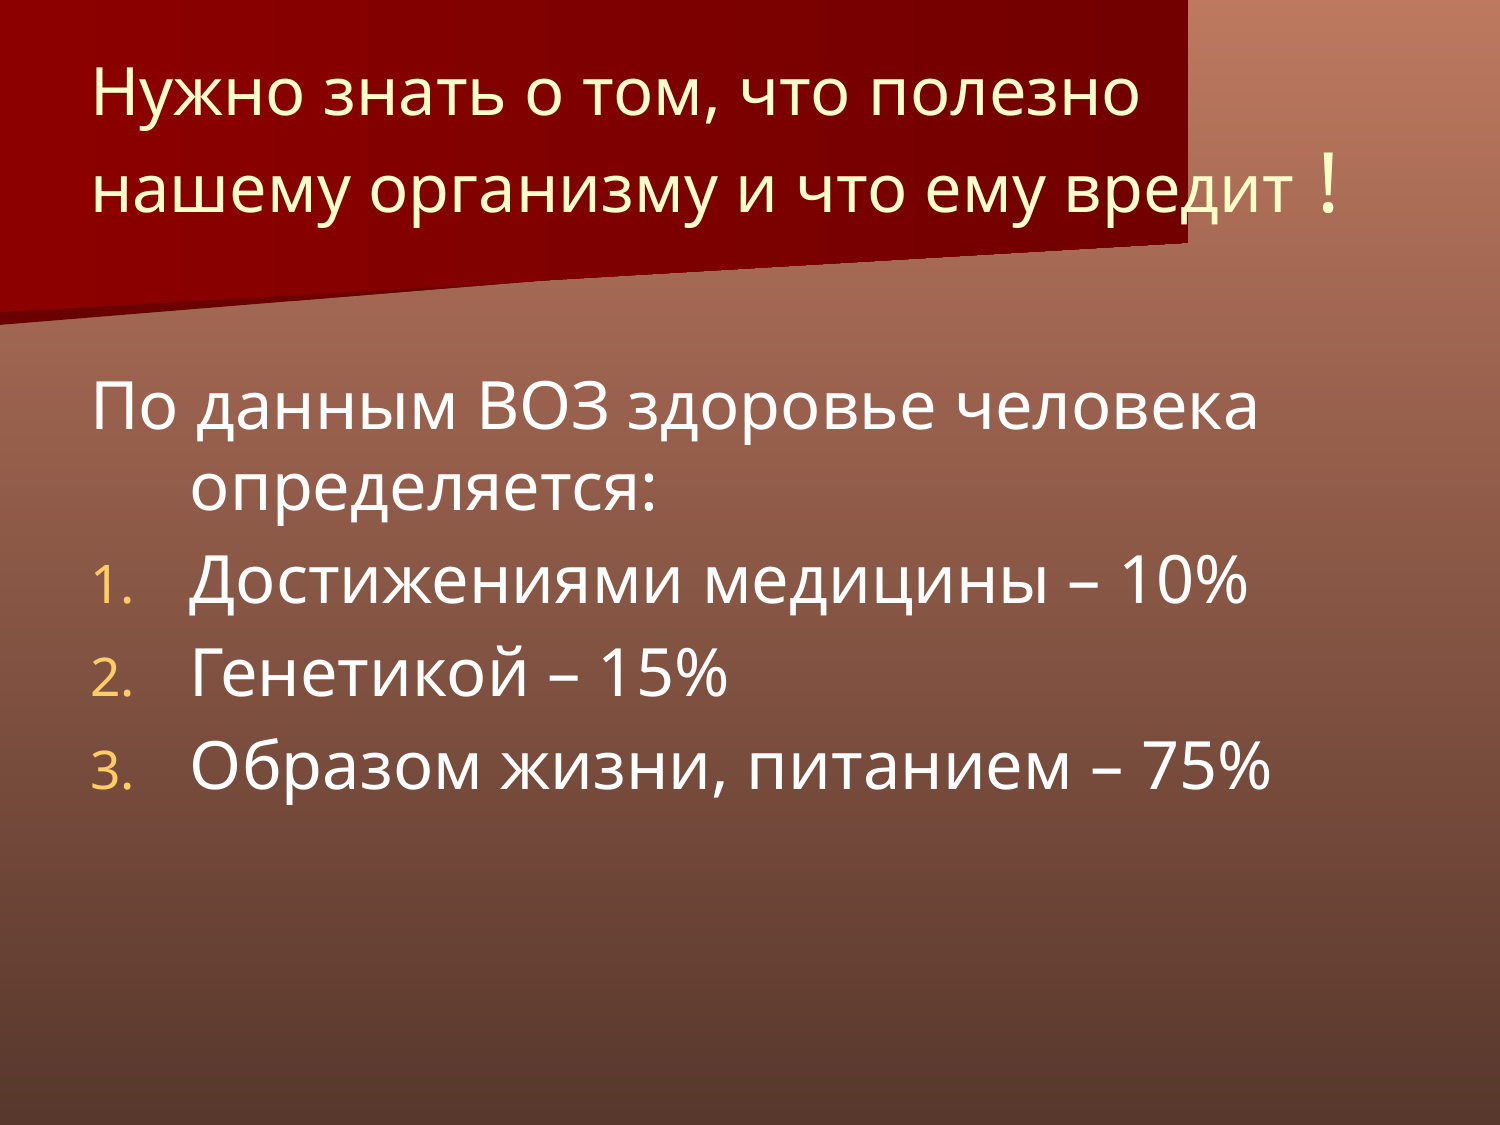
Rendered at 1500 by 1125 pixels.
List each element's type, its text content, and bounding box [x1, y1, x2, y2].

title Нужно знать о том, что полезно нашему организму и что ему вредит ! [75, 45, 1425, 233]
list По данным ВОЗ здоровье человека определяется: Достижениями медицины – 10% Генетикой – 15% Образом жизни, питанием – 75% [75, 262, 1425, 1000]
